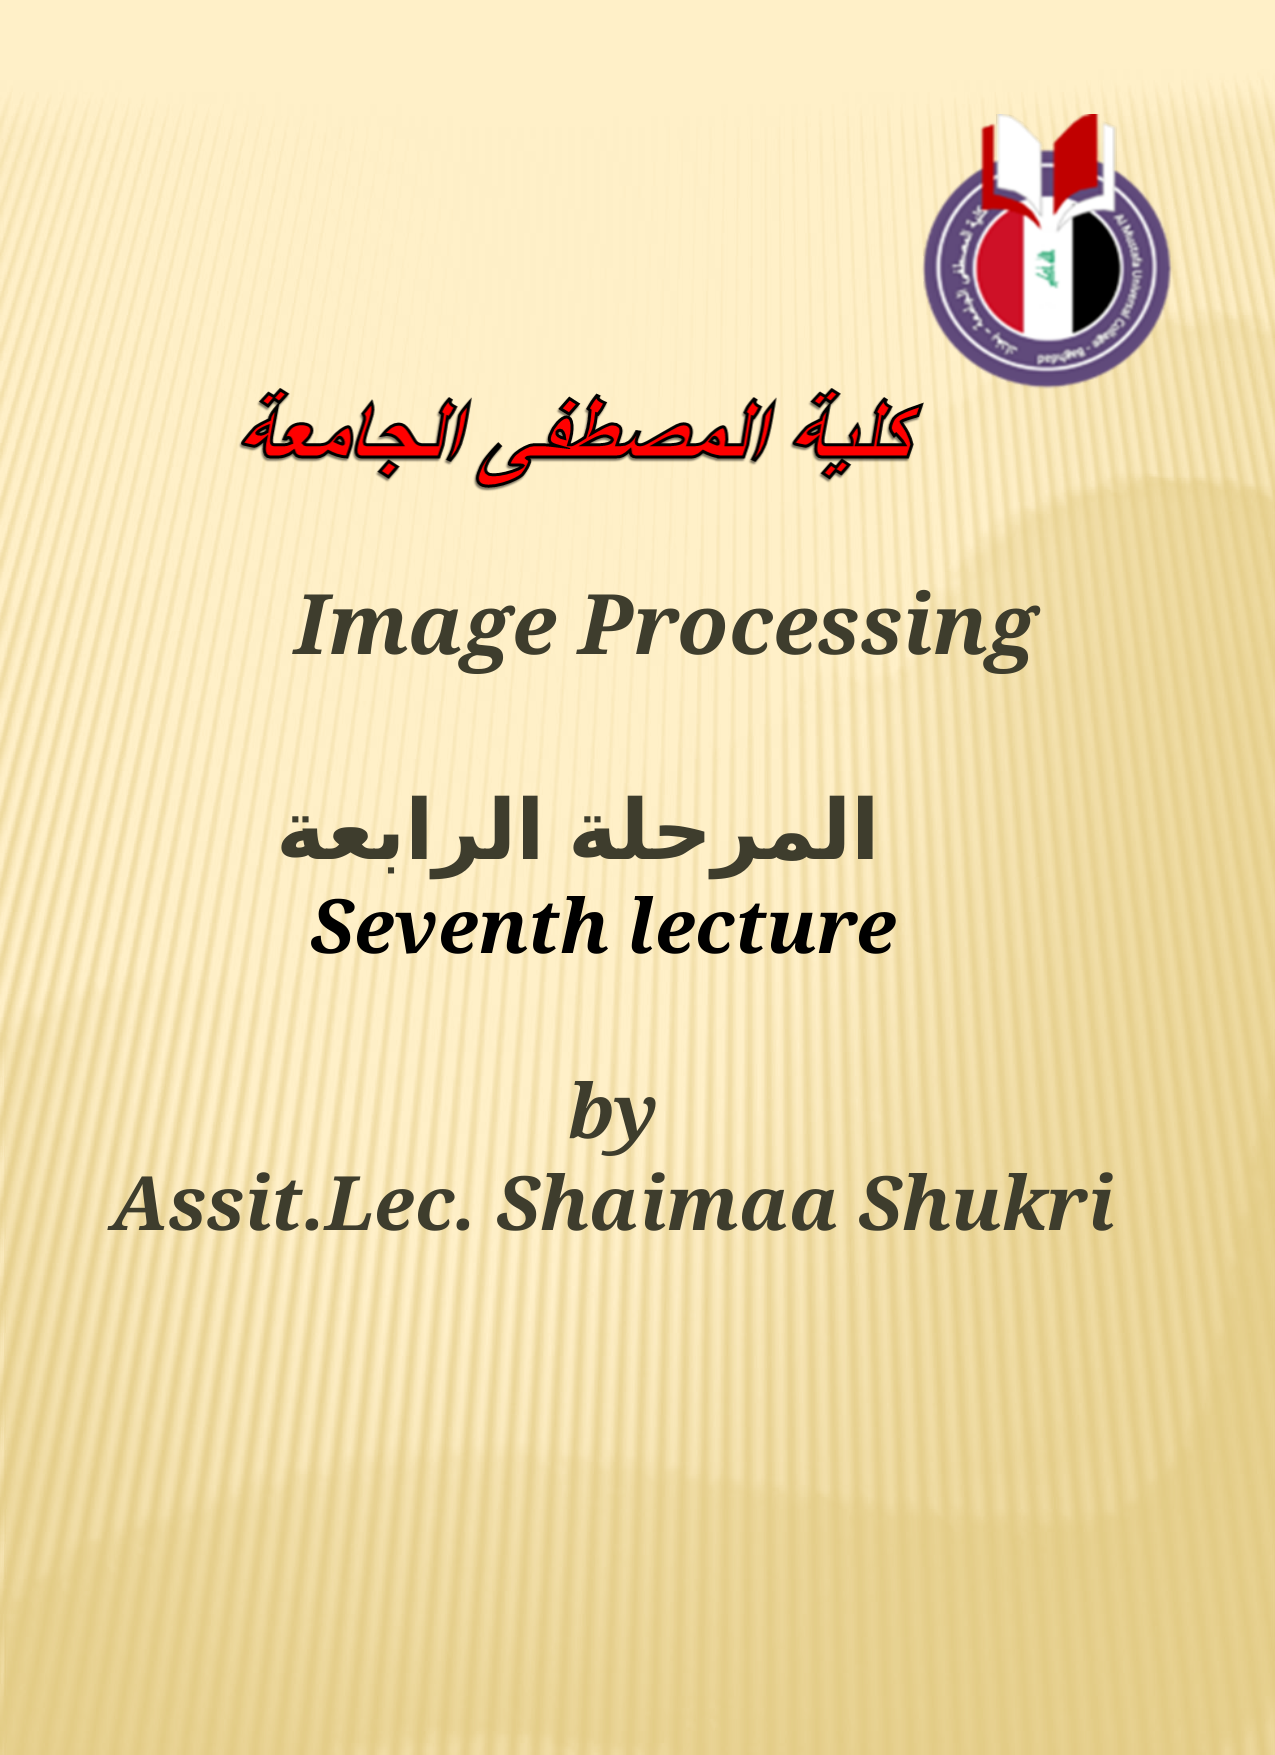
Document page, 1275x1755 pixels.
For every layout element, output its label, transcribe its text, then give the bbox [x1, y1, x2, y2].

picture [174, 114, 1188, 552]
text_box Image Processing المرحلة الرابعة Seventh lecture by Assit.Lec. Shaimaa Shukri [87, 563, 1138, 1253]
